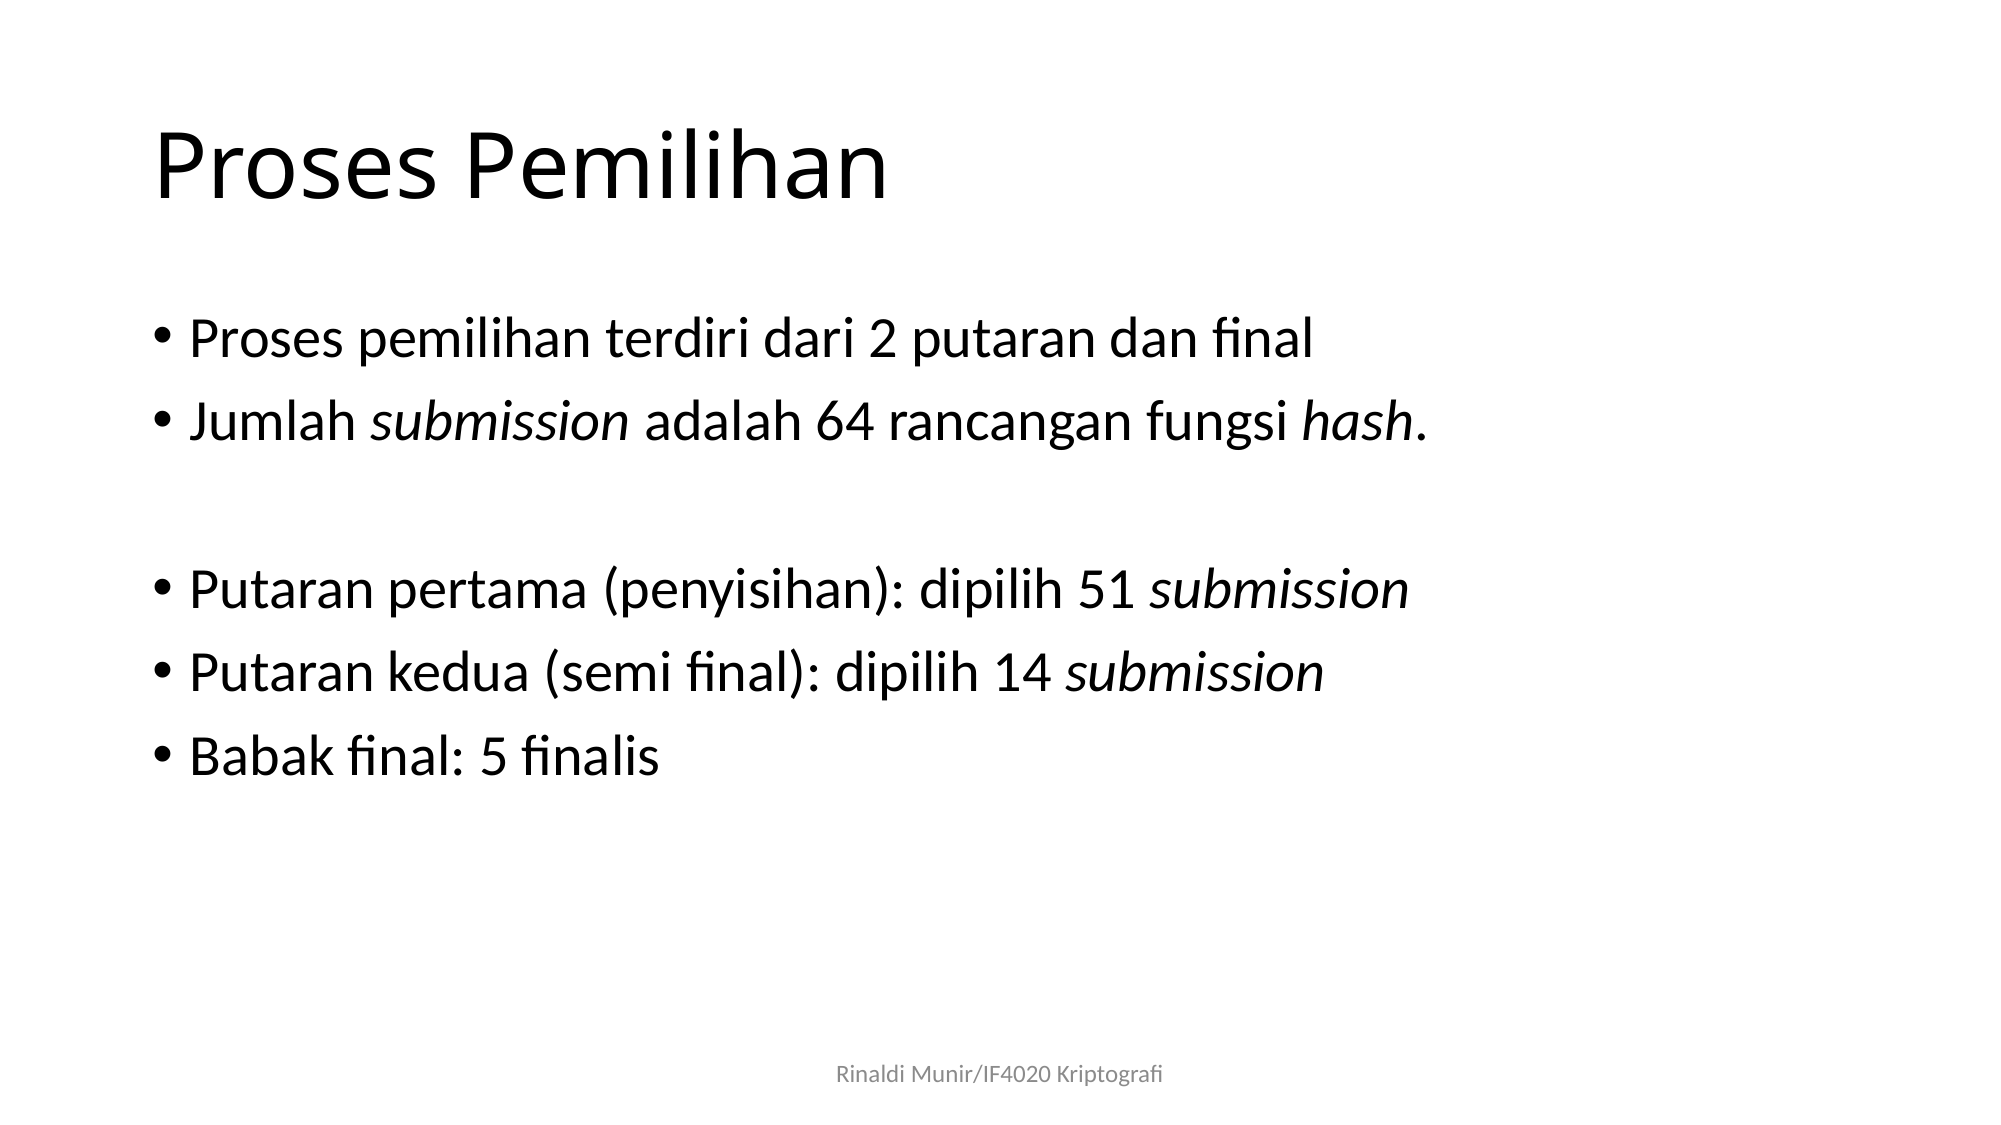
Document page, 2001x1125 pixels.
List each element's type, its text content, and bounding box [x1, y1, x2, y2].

footer Rinaldi Munir/IF4020 Kriptografi [662, 1042, 1338, 1103]
title Proses Pemilihan [137, 59, 1863, 278]
list Proses pemilihan terdiri dari 2 putaran dan final Jumlah submission adalah 64 rancangan fungsi hash. Putaran pertama (penyisihan): dipilih 51 submission Putaran kedua (semi final): dipilih 14 submission Babak final: 5 finalis [137, 299, 1863, 1014]
